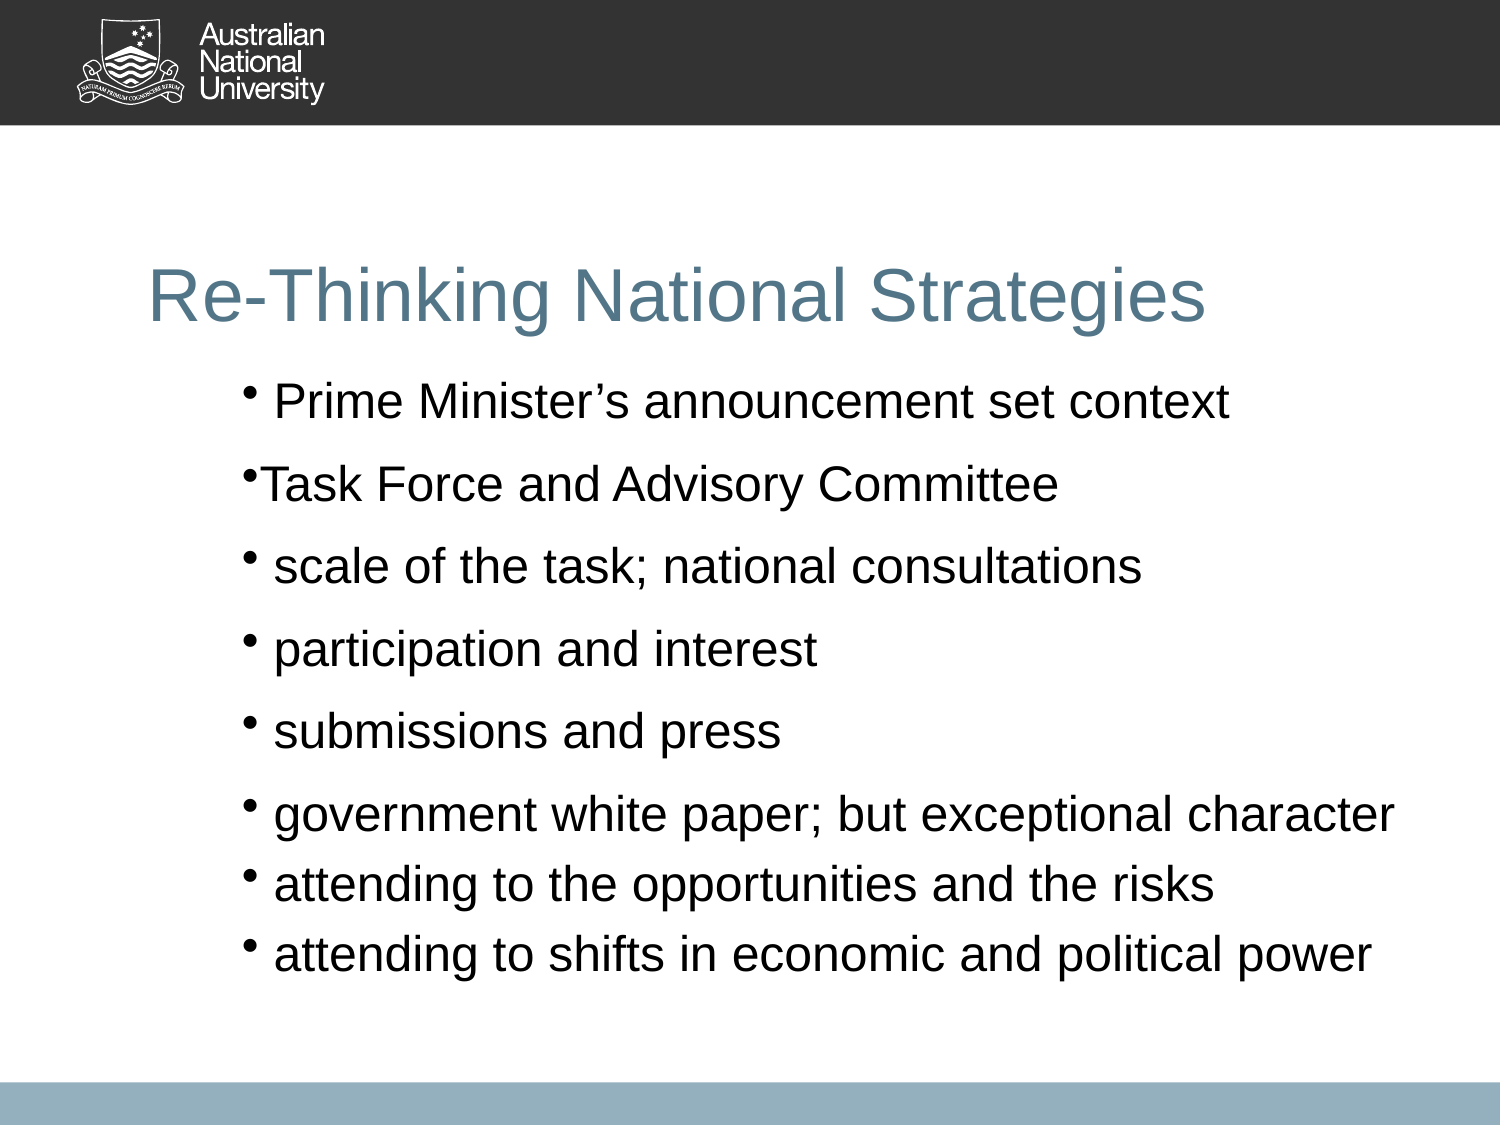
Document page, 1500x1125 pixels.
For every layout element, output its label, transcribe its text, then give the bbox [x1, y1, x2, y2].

title Re-Thinking National Strategies [76, 196, 1427, 384]
list Prime Minister’s announcement set context Task Force and Advisory Committee scale of the task; national consultations participation and interest submissions and press government white paper; but exceptional character attending to the opportunities and the risks attending to shifts in economic and political power [76, 278, 1436, 1047]
